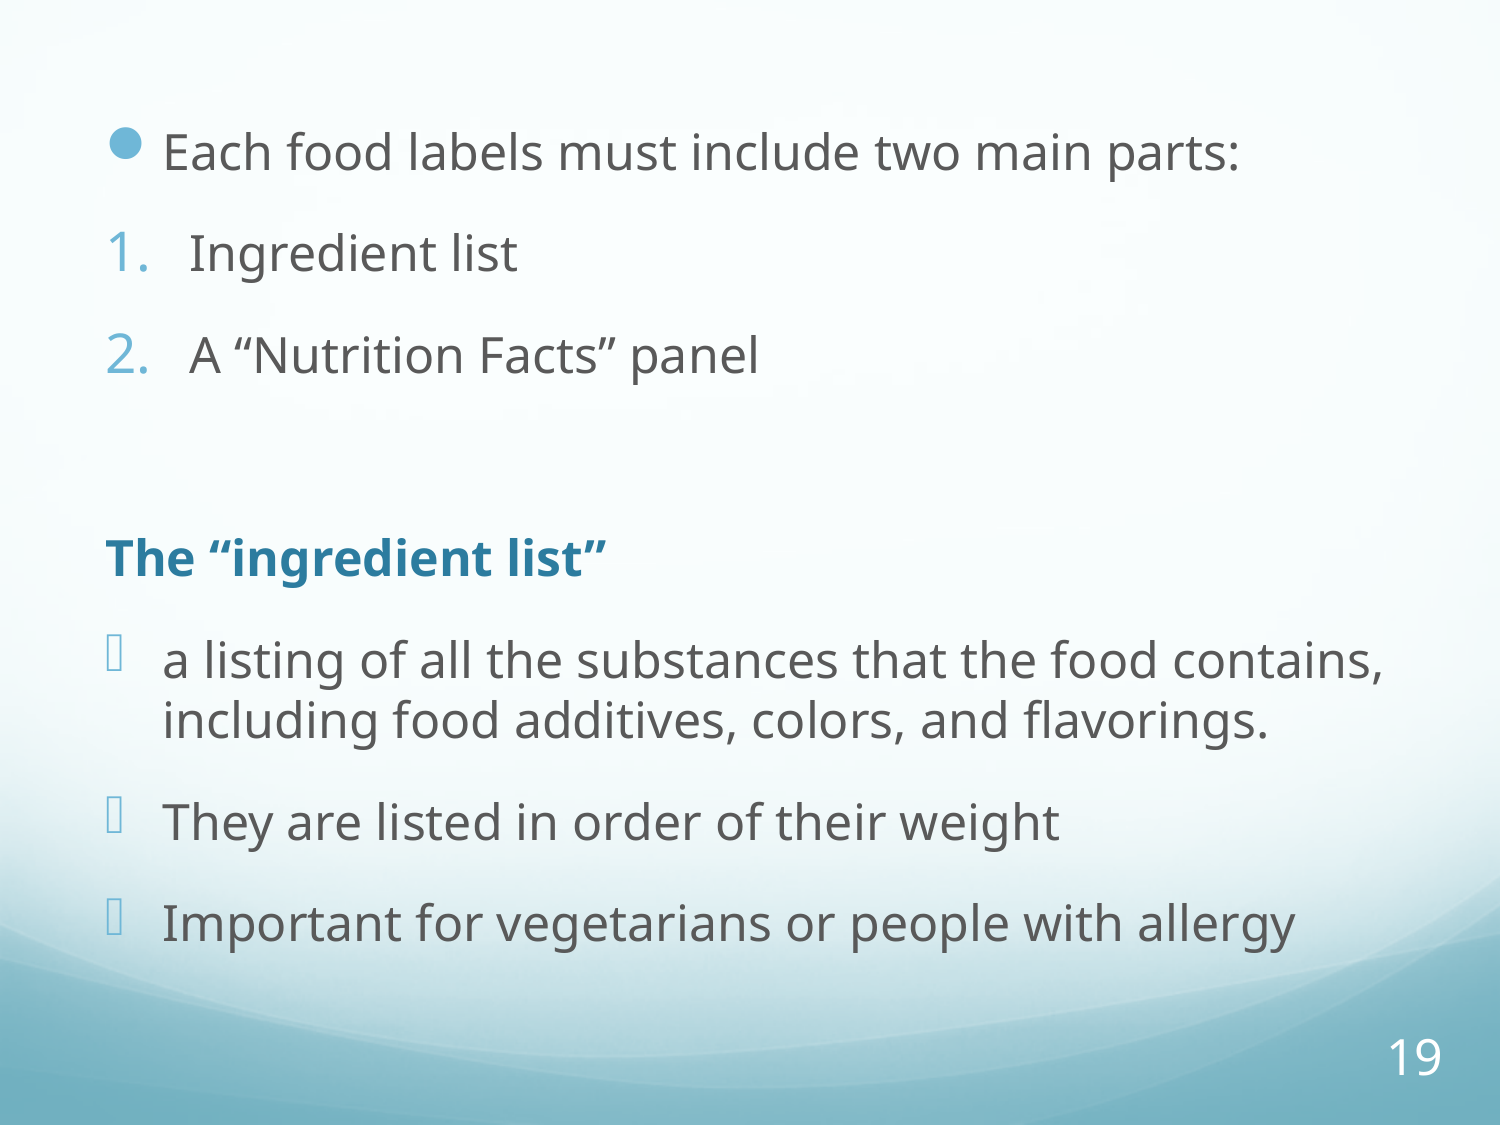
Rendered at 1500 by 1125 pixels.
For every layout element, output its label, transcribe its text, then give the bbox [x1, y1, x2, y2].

list Each food labels must include two main parts: Ingredient list A “Nutrition Facts” panel The “ingredient list” a listing of all the substances that the food contains, including food additives, colors, and flavorings. They are listed in order of their weight Important for vegetarians or people with allergy [90, 112, 1410, 988]
slide_number 19 [1295, 1029, 1459, 1090]
